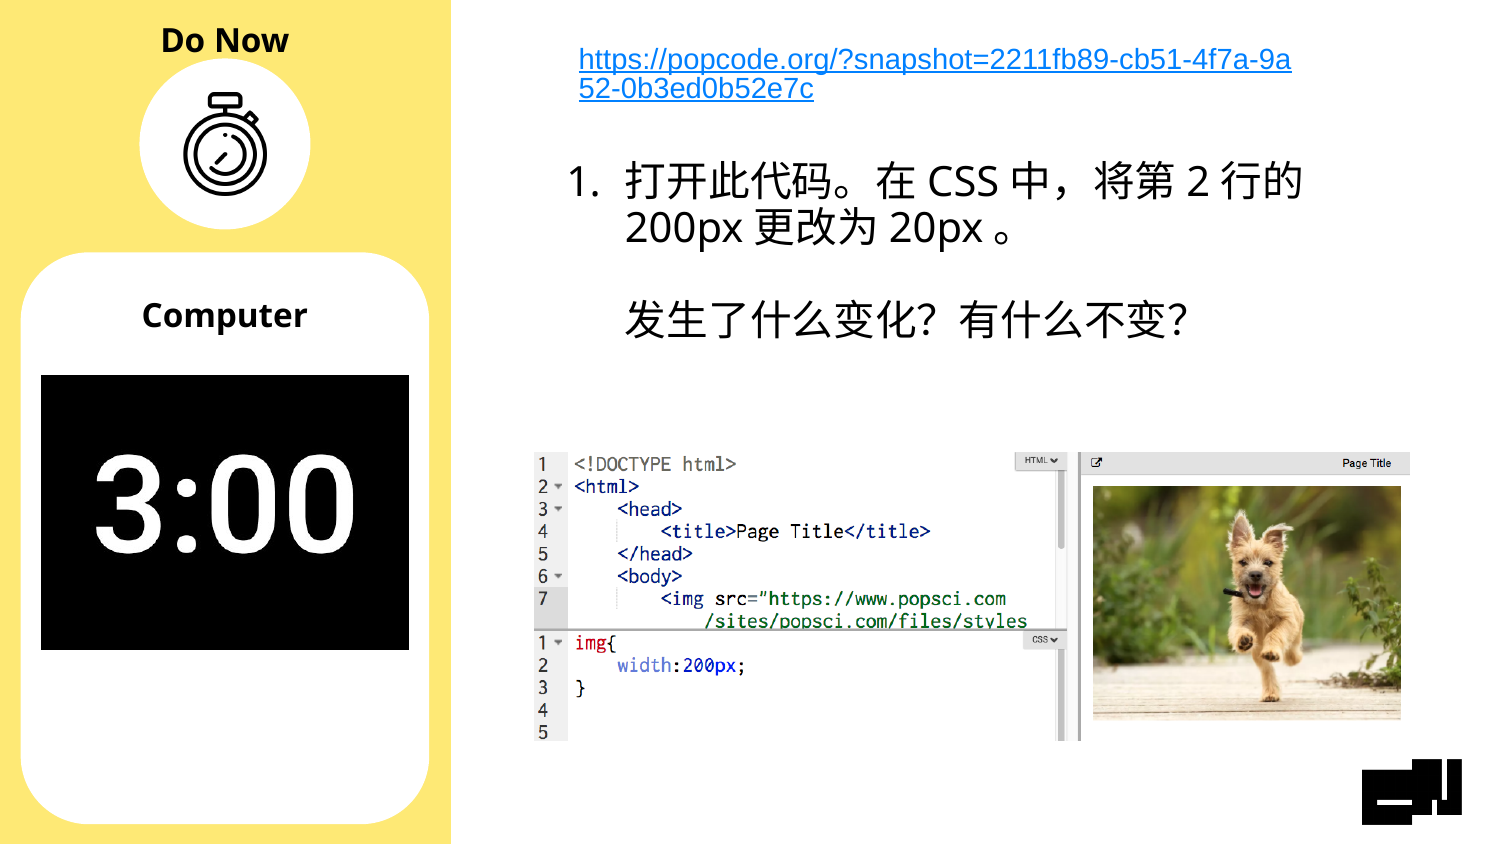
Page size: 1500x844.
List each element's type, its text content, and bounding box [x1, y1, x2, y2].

text_box Computer [0, 294, 450, 333]
picture [534, 452, 1410, 741]
title 打开此代码。在CSS中，将第2行的200px更改为20px。 发生了什么变化？有什么不变？ [534, 143, 1410, 385]
picture [1362, 759, 1462, 825]
picture [173, 92, 277, 196]
picture [41, 374, 409, 651]
text_box https://popcode.org/?snapshot=2211fb89-cb51-4f7a-9a52-0b3ed0b52e7c [563, 32, 1314, 83]
